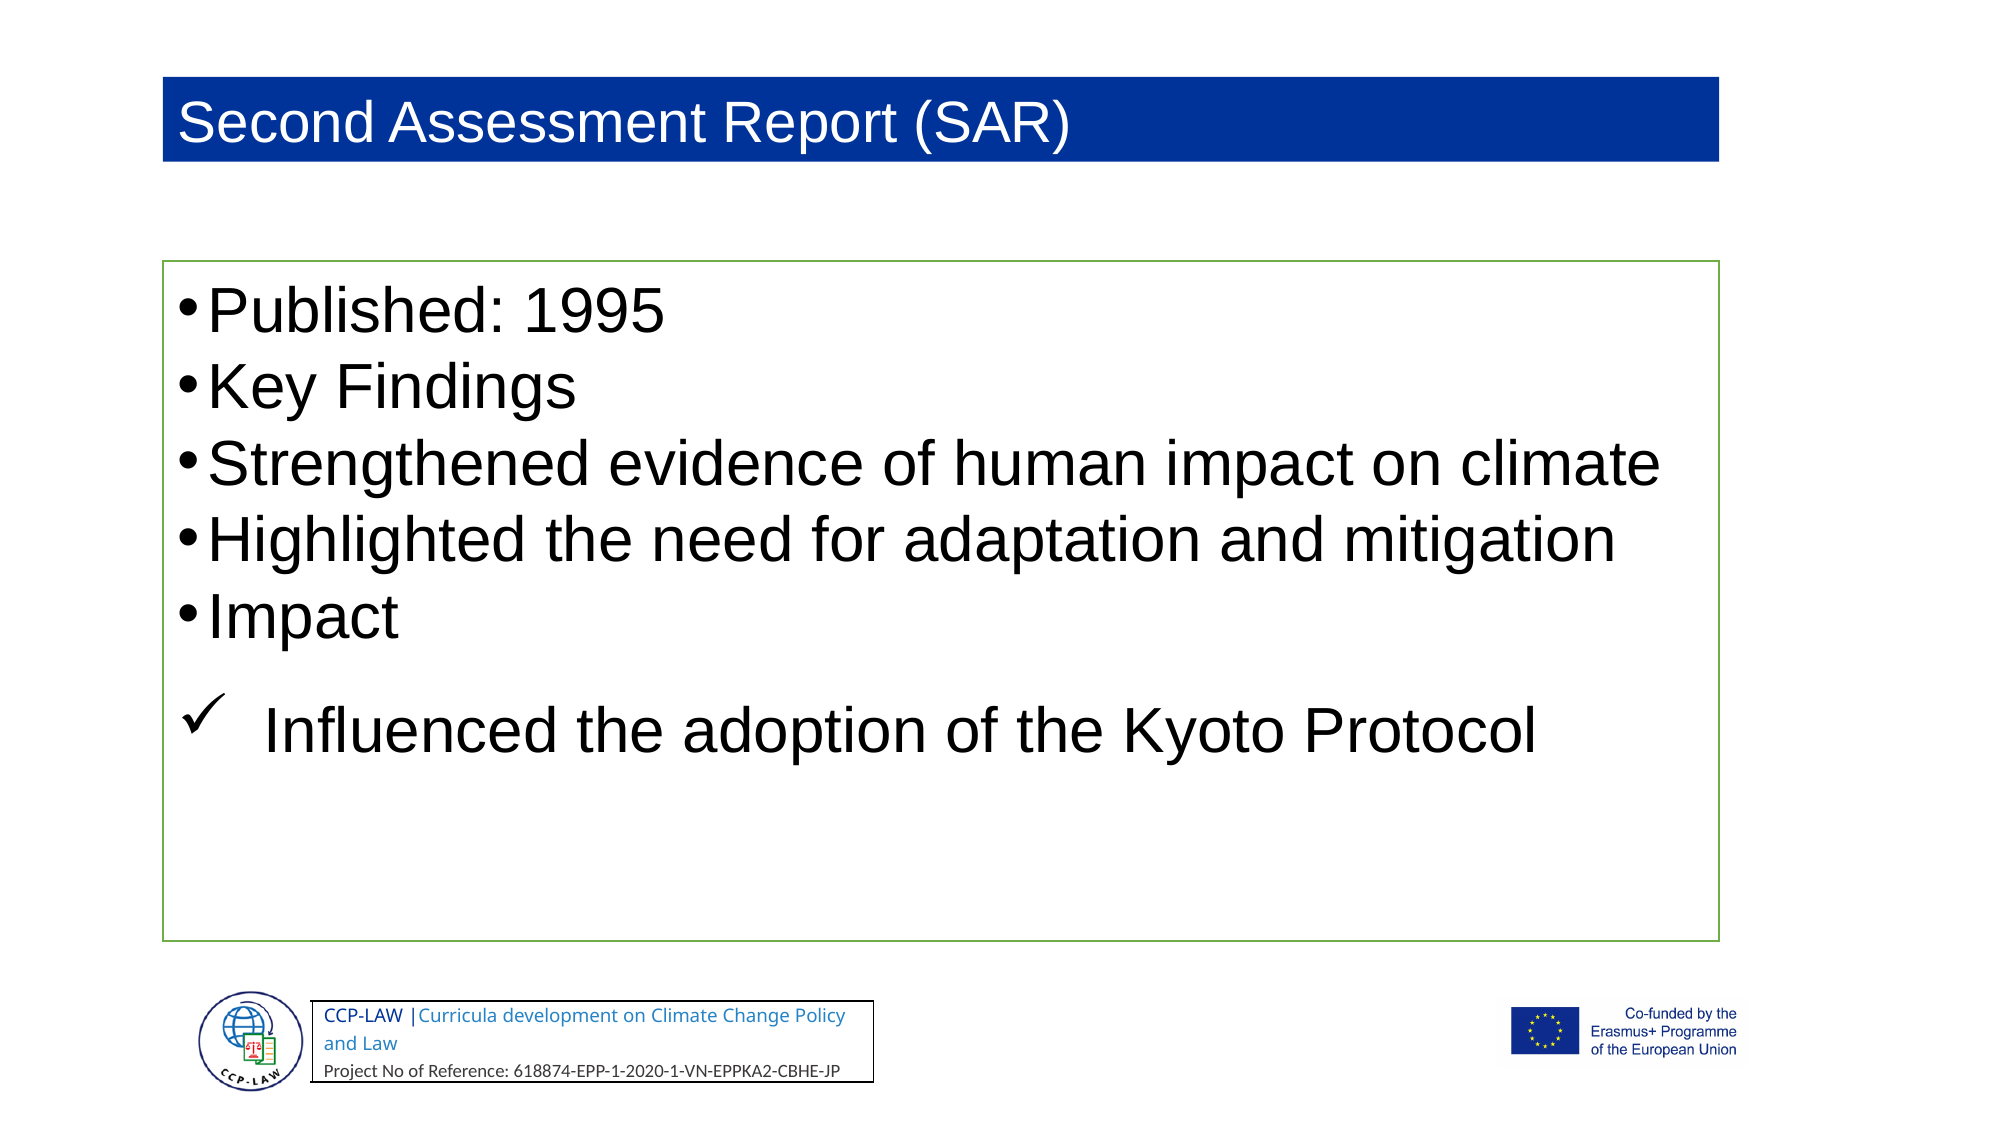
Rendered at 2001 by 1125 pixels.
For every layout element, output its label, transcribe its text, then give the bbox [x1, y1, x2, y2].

picture [1497, 997, 1748, 1068]
text_box Published: 1995 Key Findings Strengthened evidence of human impact on climate Highlighted the need for adaptation and mitigation Impact Influenced the adoption of the Kyoto Protocol [162, 261, 1720, 942]
picture [195, 984, 310, 1095]
text_box Second Assessment Report (SAR) [162, 76, 1720, 162]
